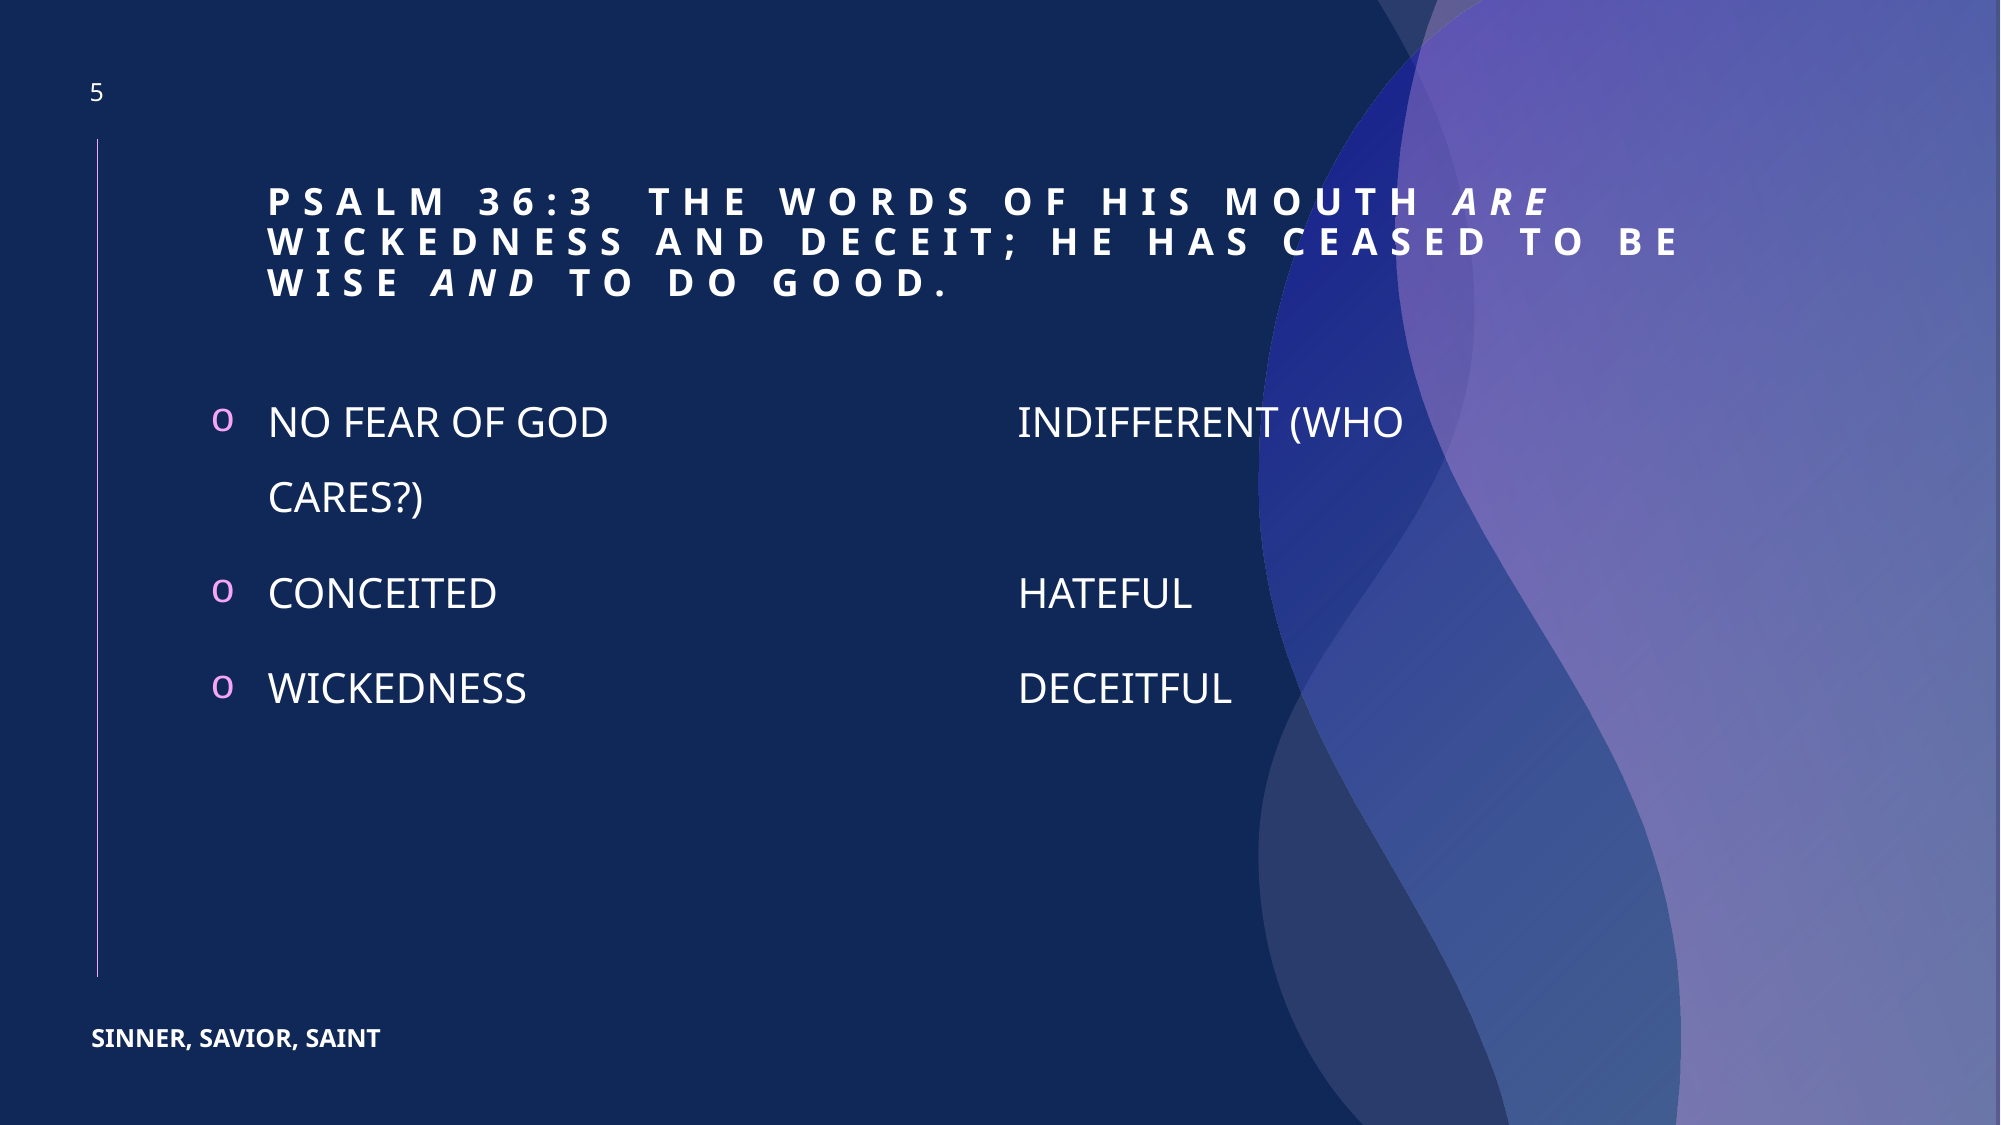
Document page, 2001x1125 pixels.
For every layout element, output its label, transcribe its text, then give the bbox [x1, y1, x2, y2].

list NO FEAR OF GOD INDIFFERENT (WHO CARES?) CONCEITED HATEFUL WICKEDNESS DECEITFUL [195, 363, 1504, 902]
title PsaLM 36:3 The words of his mouth are wickedness and deceit; He has ceased to be wise and to do good. [251, 136, 1709, 312]
footer SINNER, SAVIOR, SAINT [76, 1015, 459, 1061]
slide_number 5 [53, 67, 140, 119]
